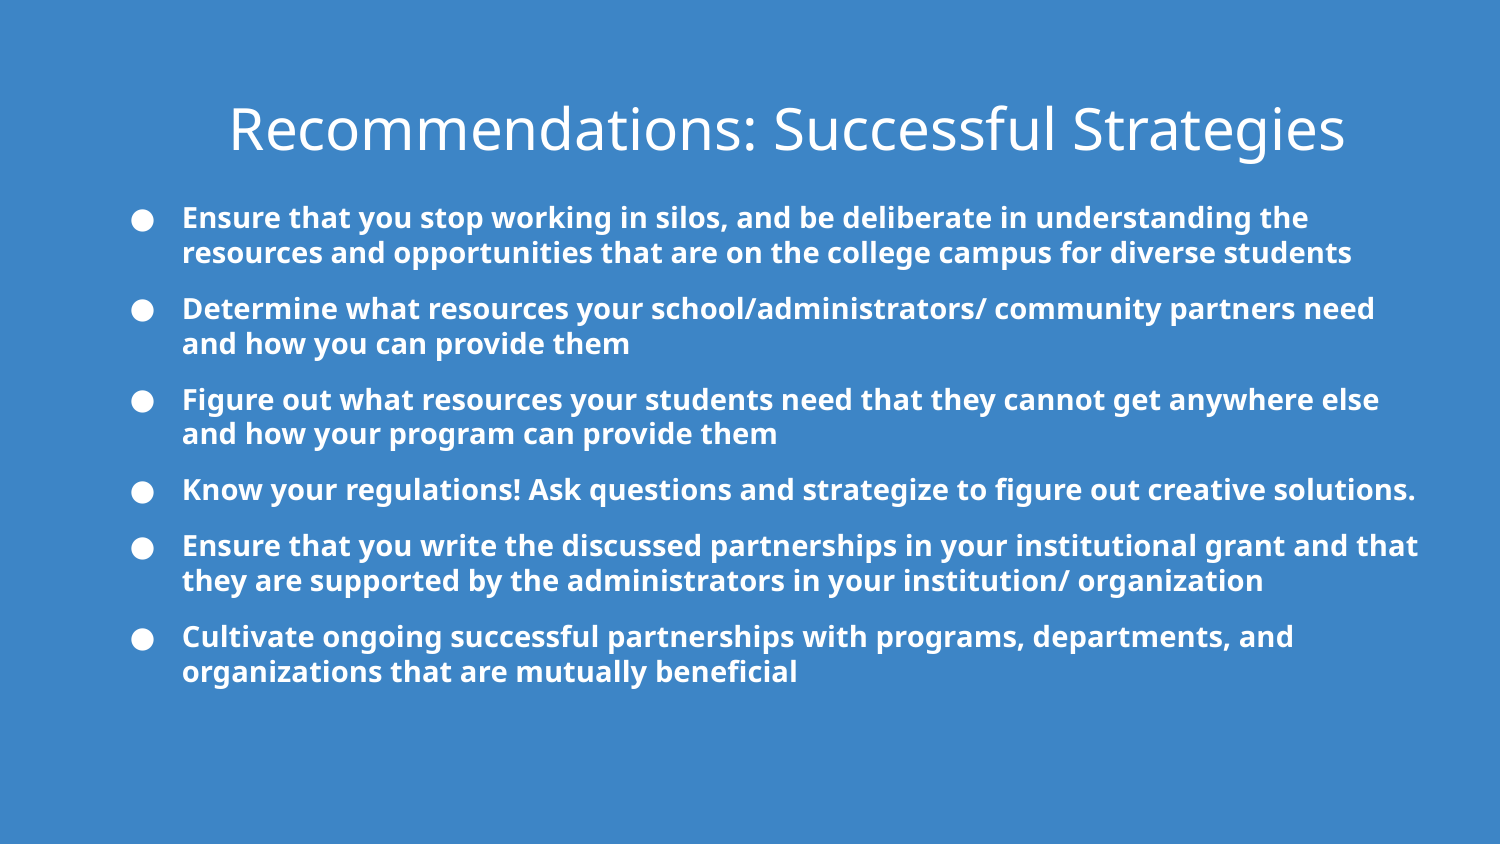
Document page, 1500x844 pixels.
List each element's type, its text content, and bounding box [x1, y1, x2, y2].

title Recommendations: Successful Strategies [51, 76, 1449, 171]
list Ensure that you stop working in silos, and be deliberate in understanding the resources and opportunities that are on the college campus for diverse students Determine what resources your school/administrators/ community partners need and how you can provide them Figure out what resources your students need that they cannot get anywhere else and how your program can provide them Know your regulations! Ask questions and strategize to figure out creative solutions. Ensure that you write the discussed partnerships in your institutional grant and that they are supported by the administrators in your institution/ organization Cultivate ongoing successful partnerships with programs, departments, and organizations that are mutually beneficial [91, 184, 1449, 767]
